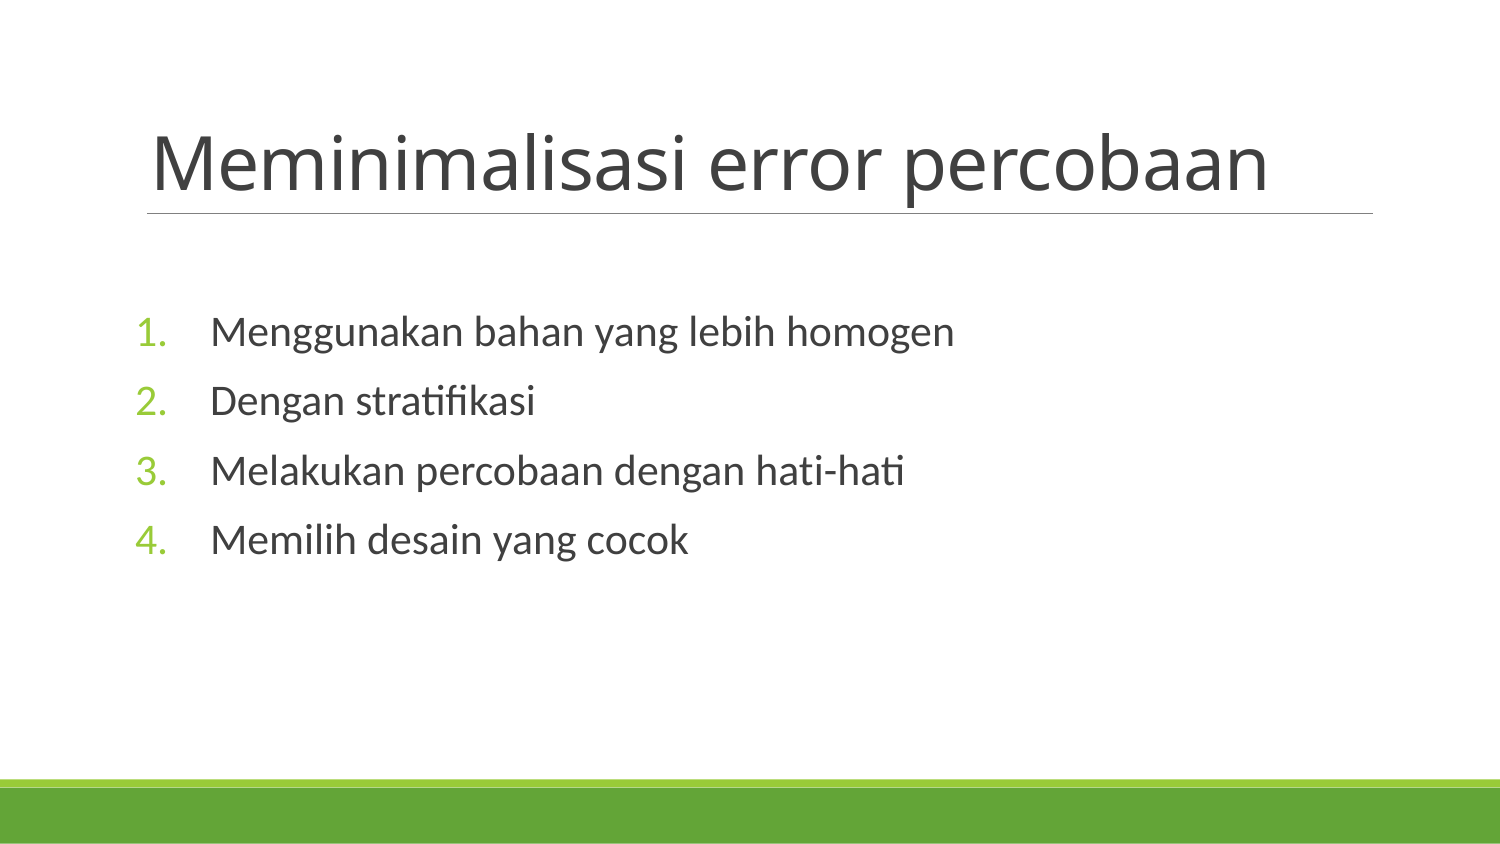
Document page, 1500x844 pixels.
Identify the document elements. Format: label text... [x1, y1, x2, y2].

title Meminimalisasi error percobaan [135, 35, 1373, 214]
list Menggunakan bahan yang lebih homogen Dengan stratifikasi Melakukan percobaan dengan hati-hati Memilih desain yang cocok [135, 227, 1373, 723]
